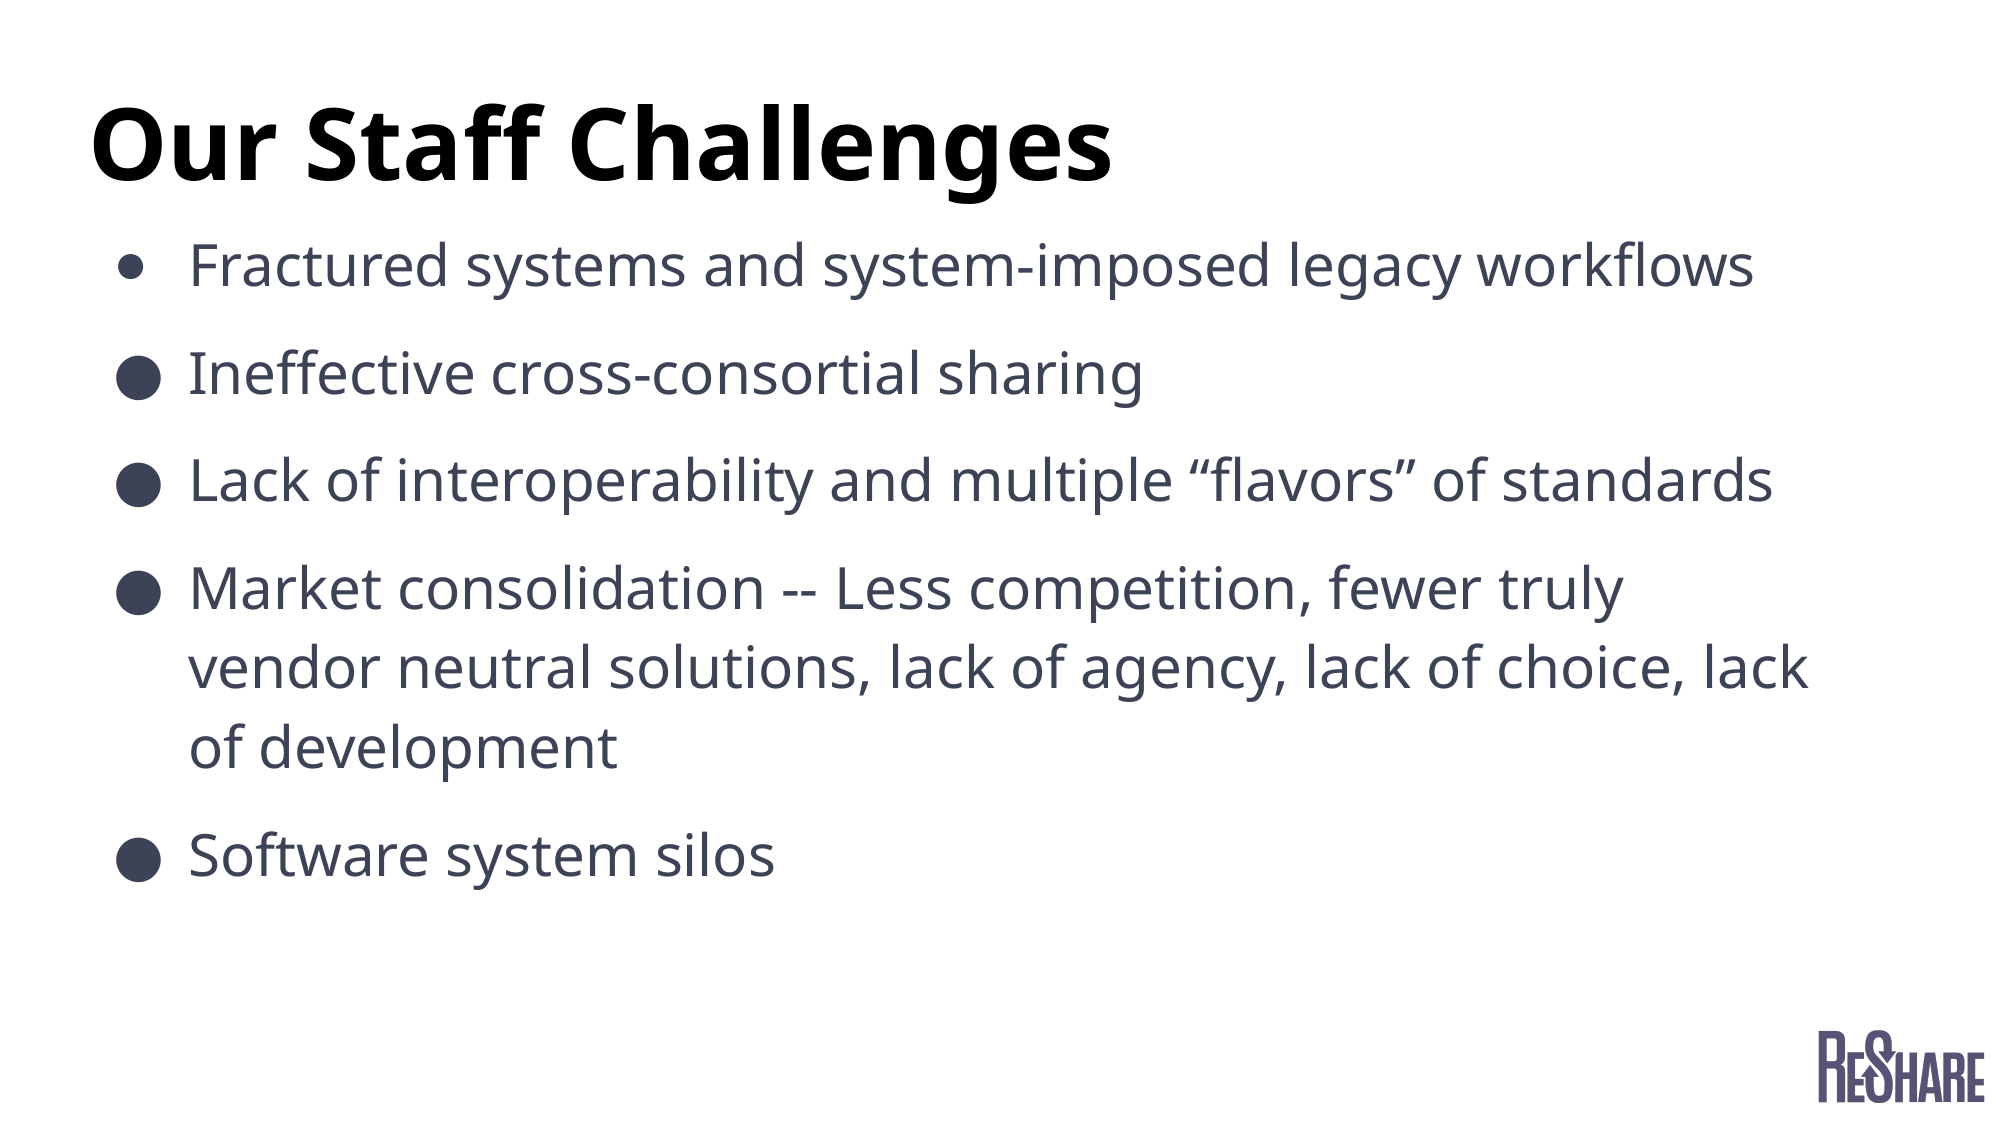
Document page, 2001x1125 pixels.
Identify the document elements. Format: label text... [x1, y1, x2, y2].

list Fractured systems and system-imposed legacy workflows Ineffective cross-consortial sharing Lack of interoperability and multiple “flavors” of standards Market consolidation -- Less competition, fewer truly vendor neutral solutions, lack of agency, lack of choice, lack of development Software system silos [68, 198, 1849, 1125]
picture [1849, 1028, 1988, 1105]
title Our Staff Challenges [68, 74, 1932, 252]
